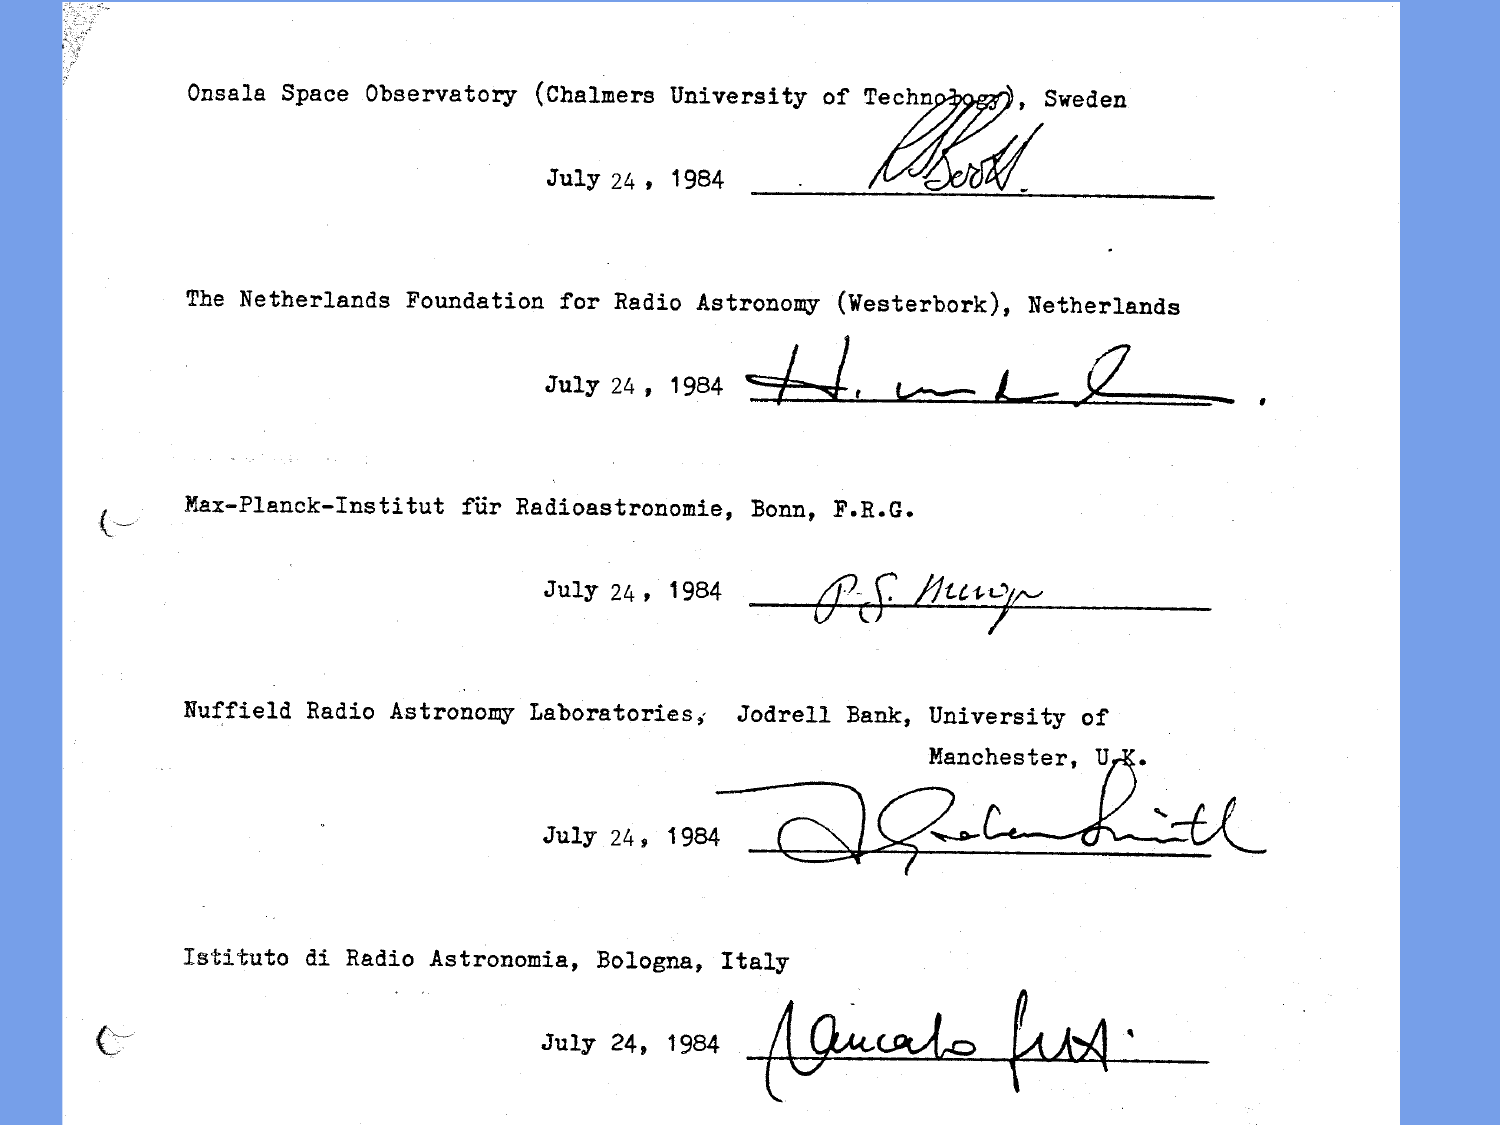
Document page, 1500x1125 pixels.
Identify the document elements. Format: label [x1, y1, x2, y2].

picture [62, 2, 1401, 1125]
